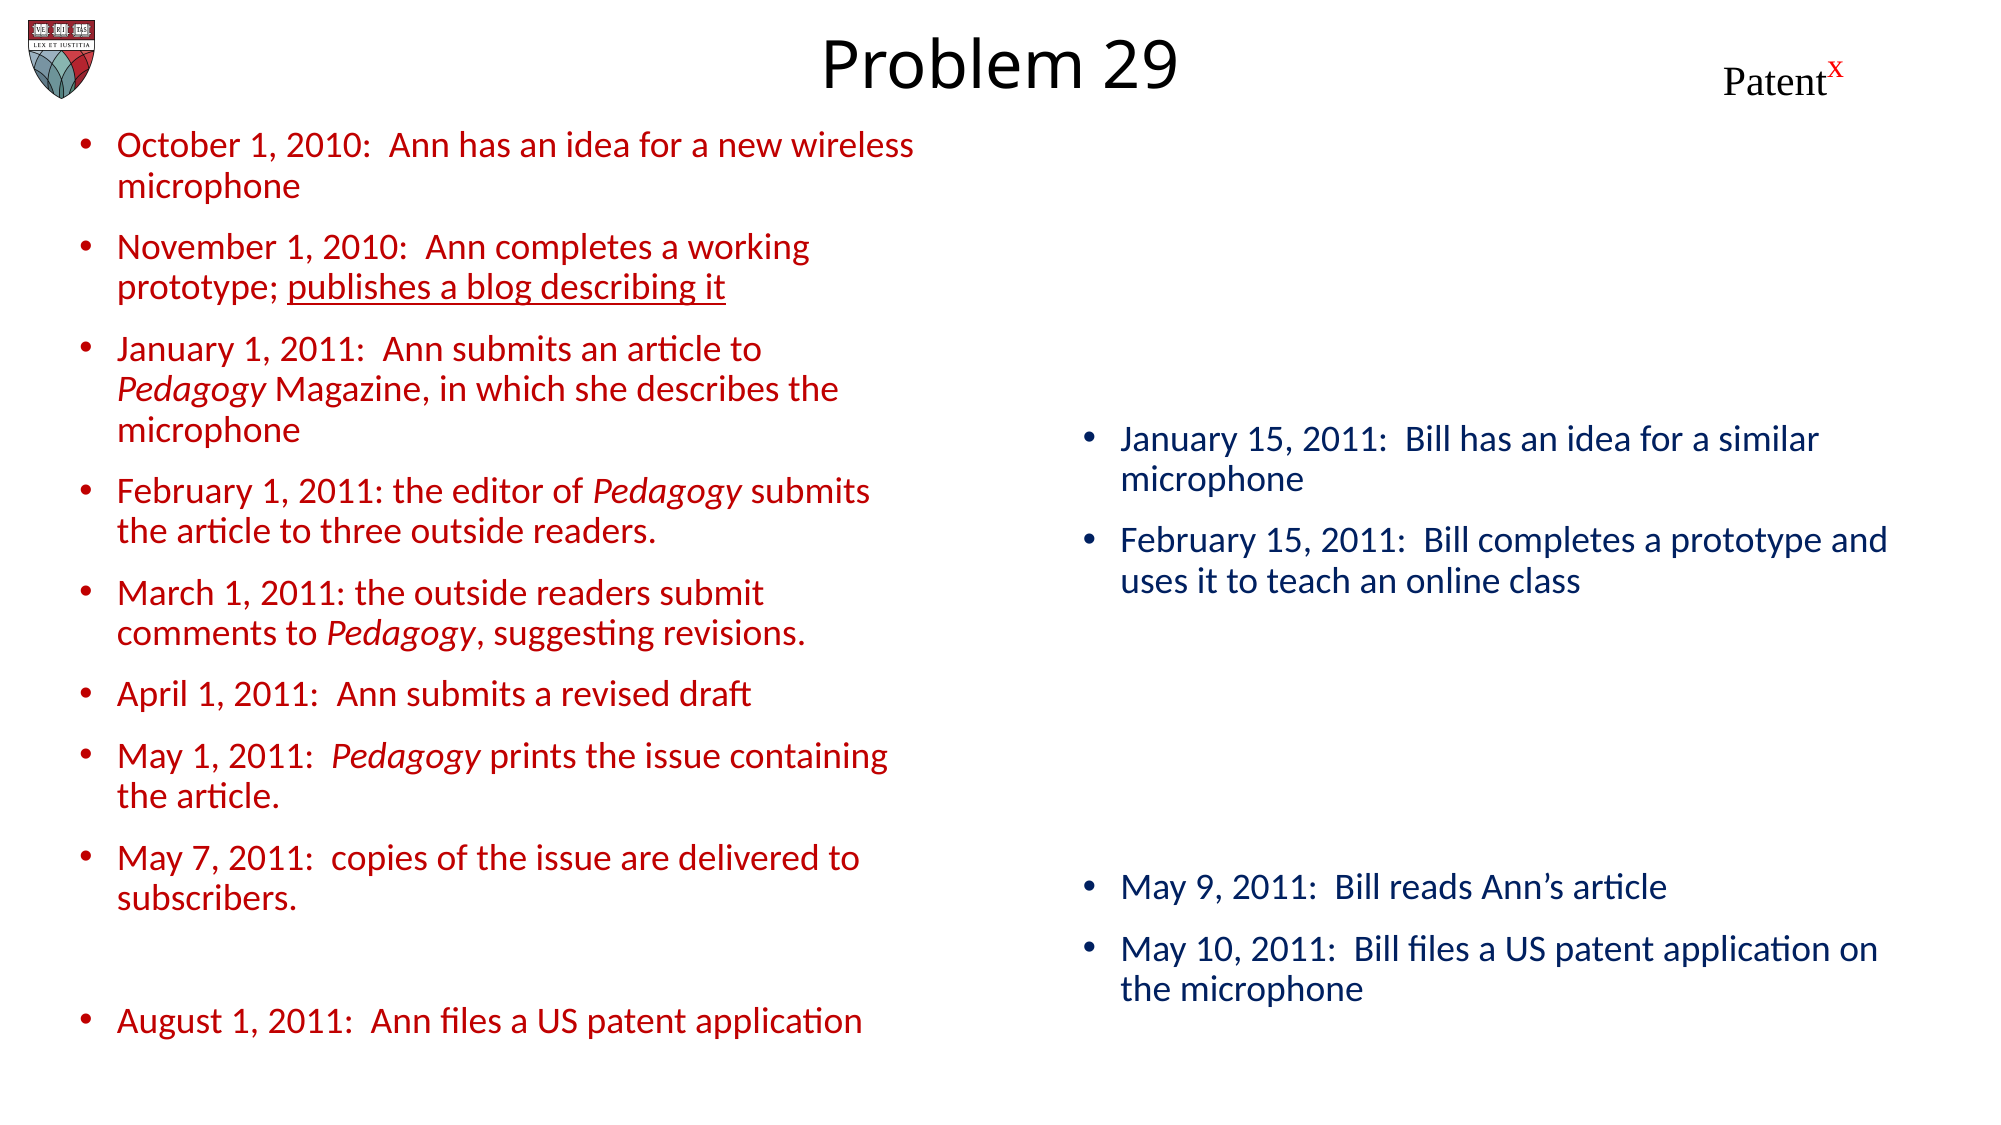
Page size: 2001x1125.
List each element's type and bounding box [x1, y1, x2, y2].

title [137, 17, 1863, 118]
list [1067, 411, 1918, 1125]
picture [28, 20, 95, 99]
list [64, 117, 933, 1086]
